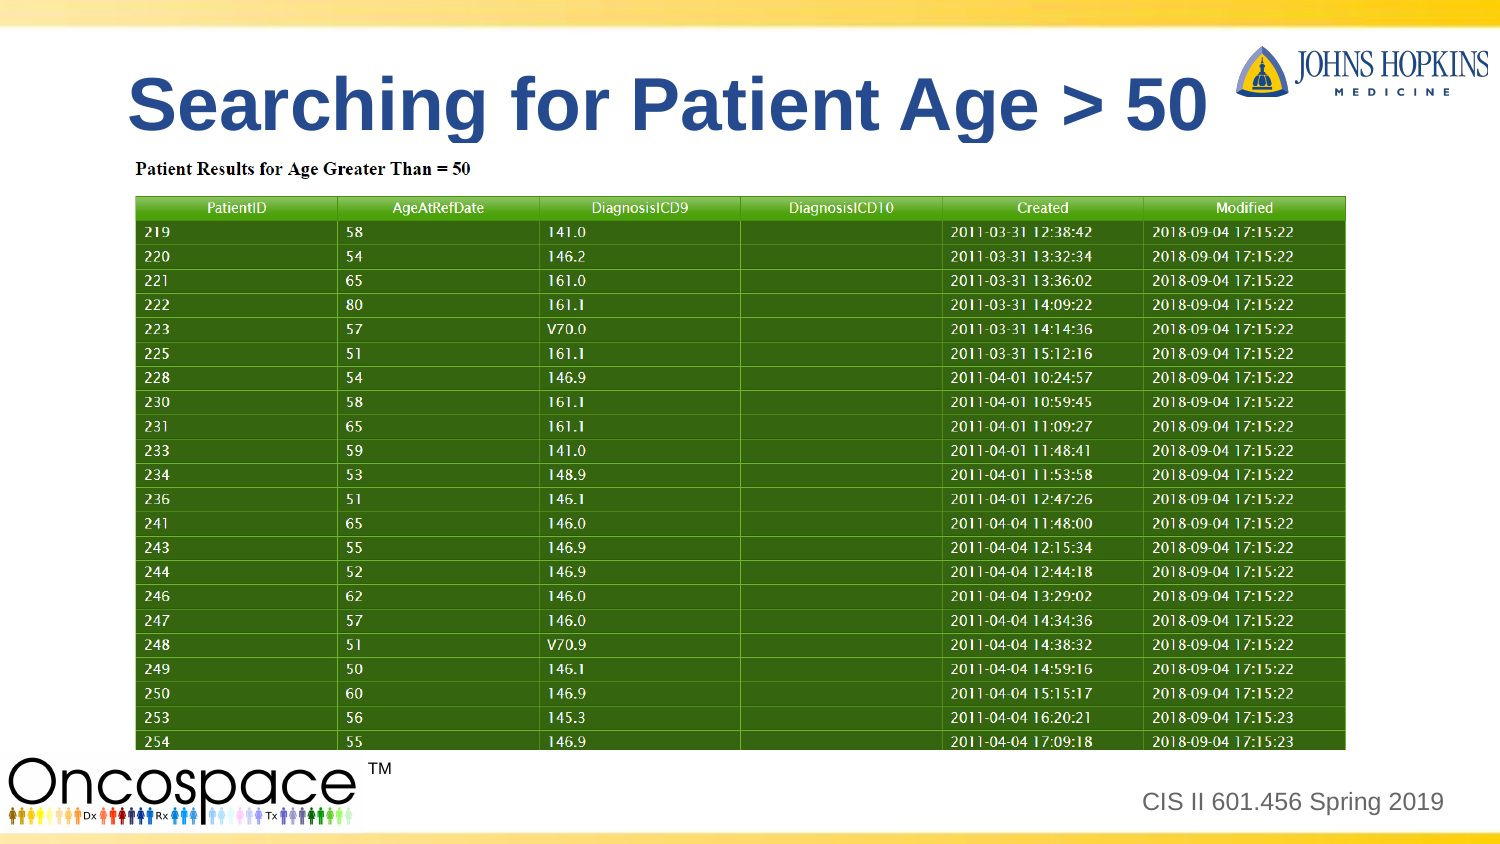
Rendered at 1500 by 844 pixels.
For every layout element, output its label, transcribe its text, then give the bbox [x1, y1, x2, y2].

picture [0, 0, 1500, 844]
title Searching for Patient Age > 50 [112, 48, 1388, 189]
slide_number CIS II 601.456 Spring 2019 [1093, 778, 1468, 816]
